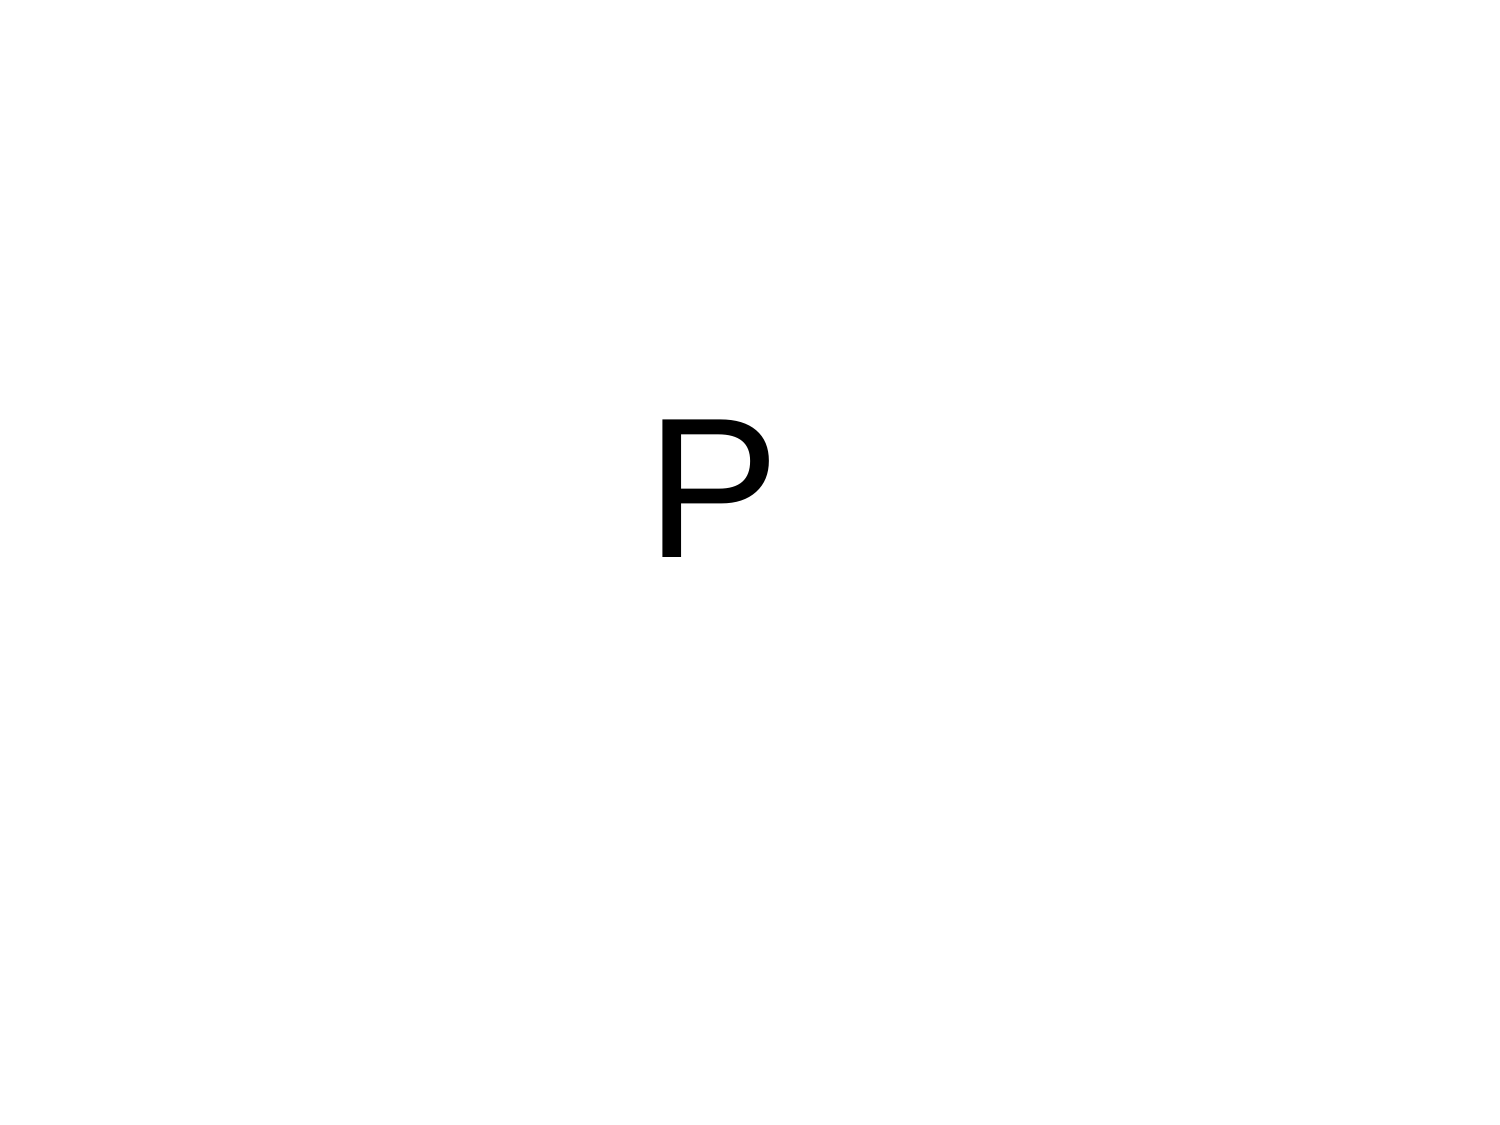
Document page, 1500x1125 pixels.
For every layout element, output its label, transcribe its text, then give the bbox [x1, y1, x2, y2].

text_box P [631, 349, 1188, 605]
